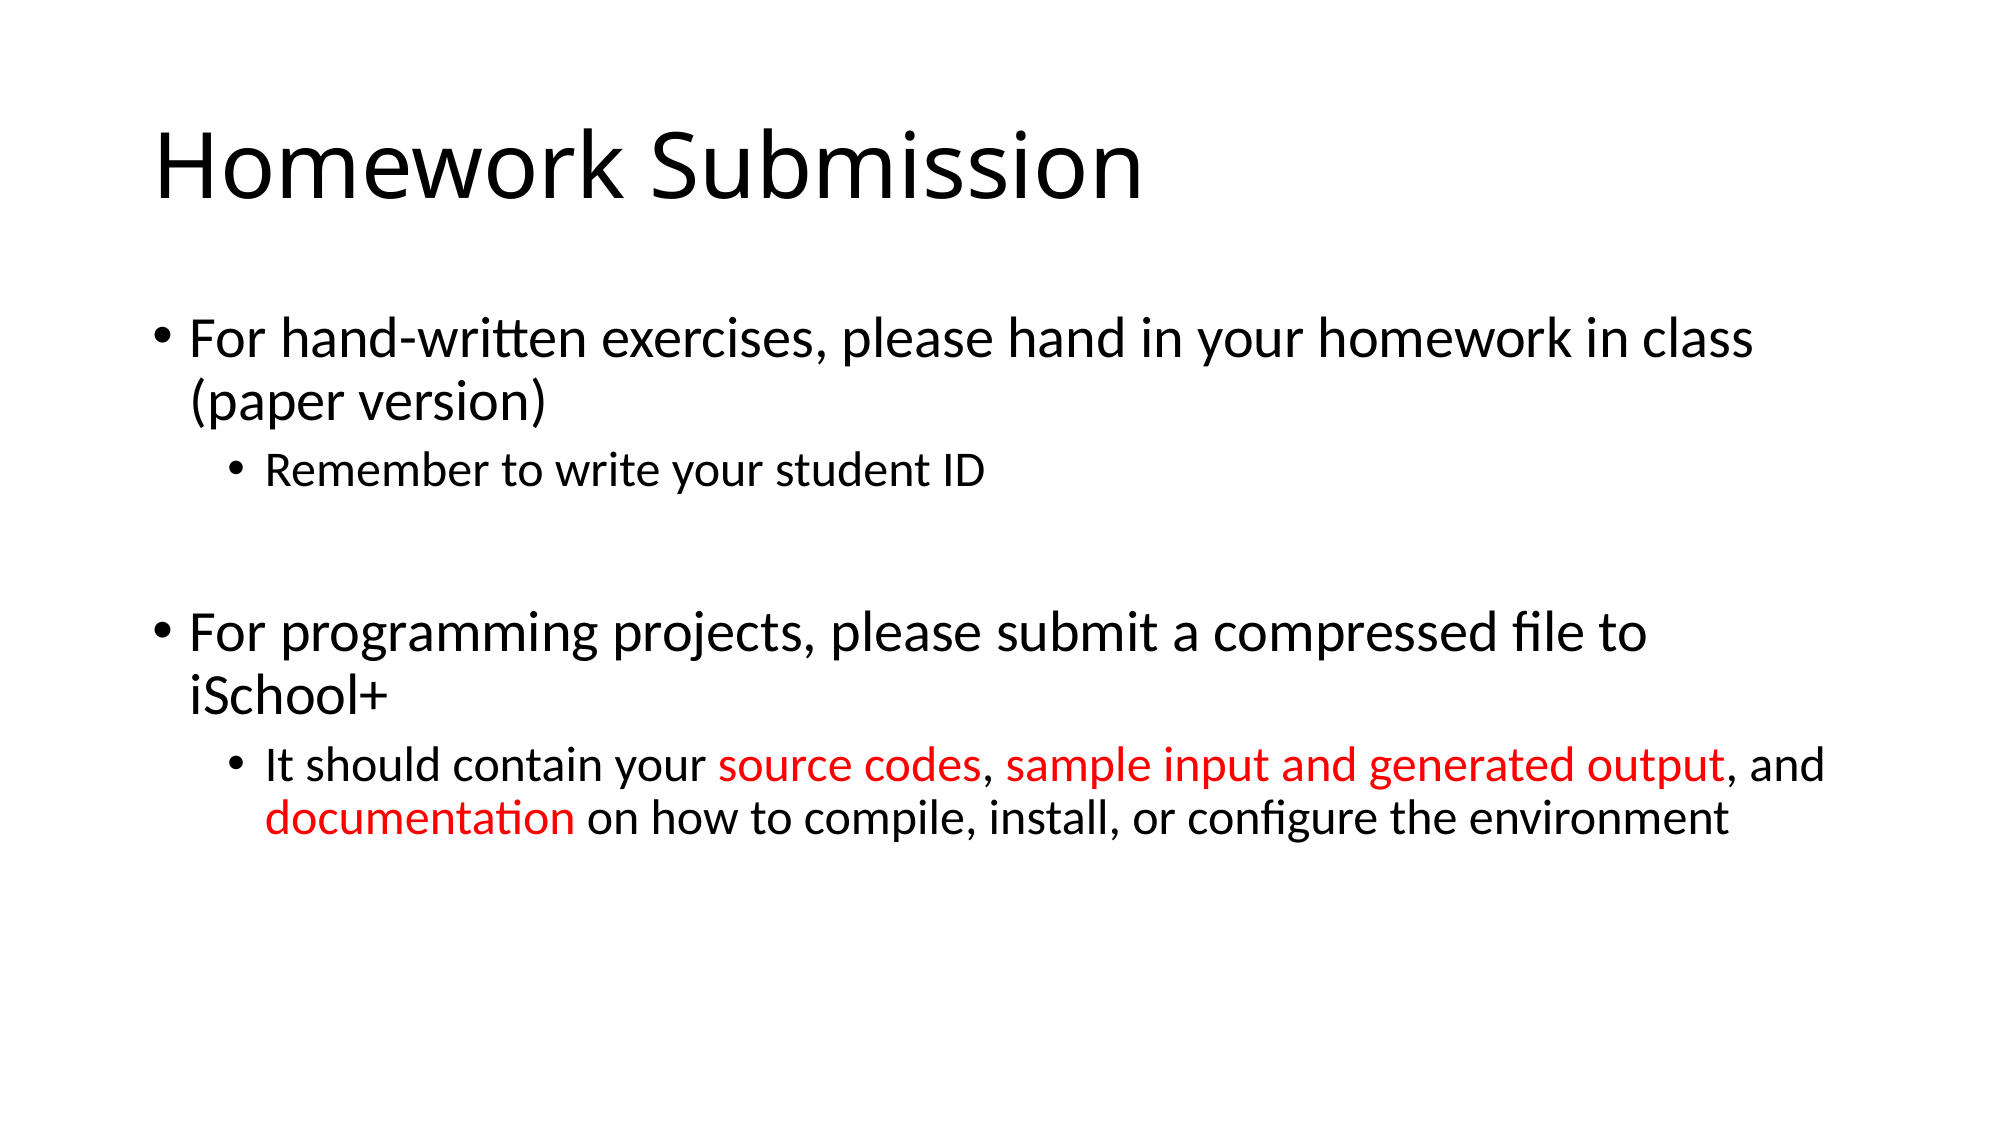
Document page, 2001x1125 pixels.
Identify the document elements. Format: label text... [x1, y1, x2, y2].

list For hand-written exercises, please hand in your homework in class (paper version) Remember to write your student ID For programming projects, please submit a compressed file to iSchool+ It should contain your source codes, sample input and generated output, and documentation on how to compile, install, or configure the environment [137, 299, 1863, 1014]
title Homework Submission [137, 59, 1863, 278]
